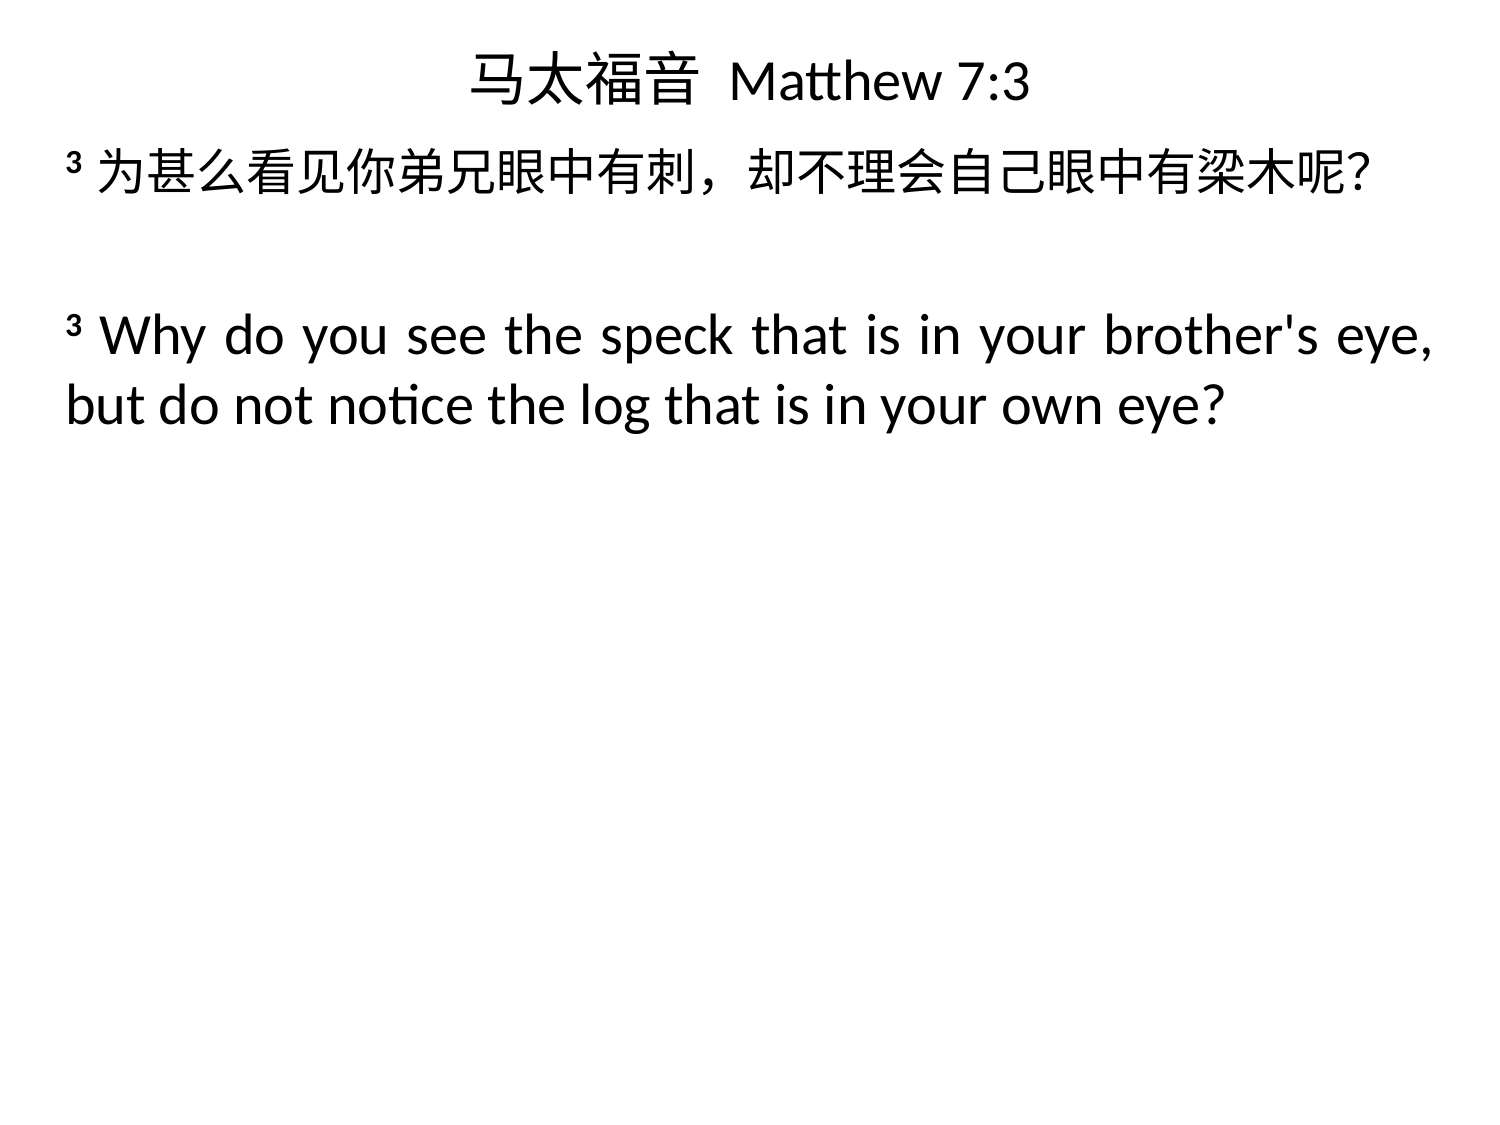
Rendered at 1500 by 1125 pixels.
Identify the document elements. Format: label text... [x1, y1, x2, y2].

list 3为甚么看见你弟兄眼中有刺，却不理会自己眼中有梁木呢？ 3 Why do you see the speck that is in your brother's eye, but do not notice the log that is in your own eye? [50, 125, 1450, 955]
title 马太福音 Matthew 7:3 [75, 24, 1425, 125]
